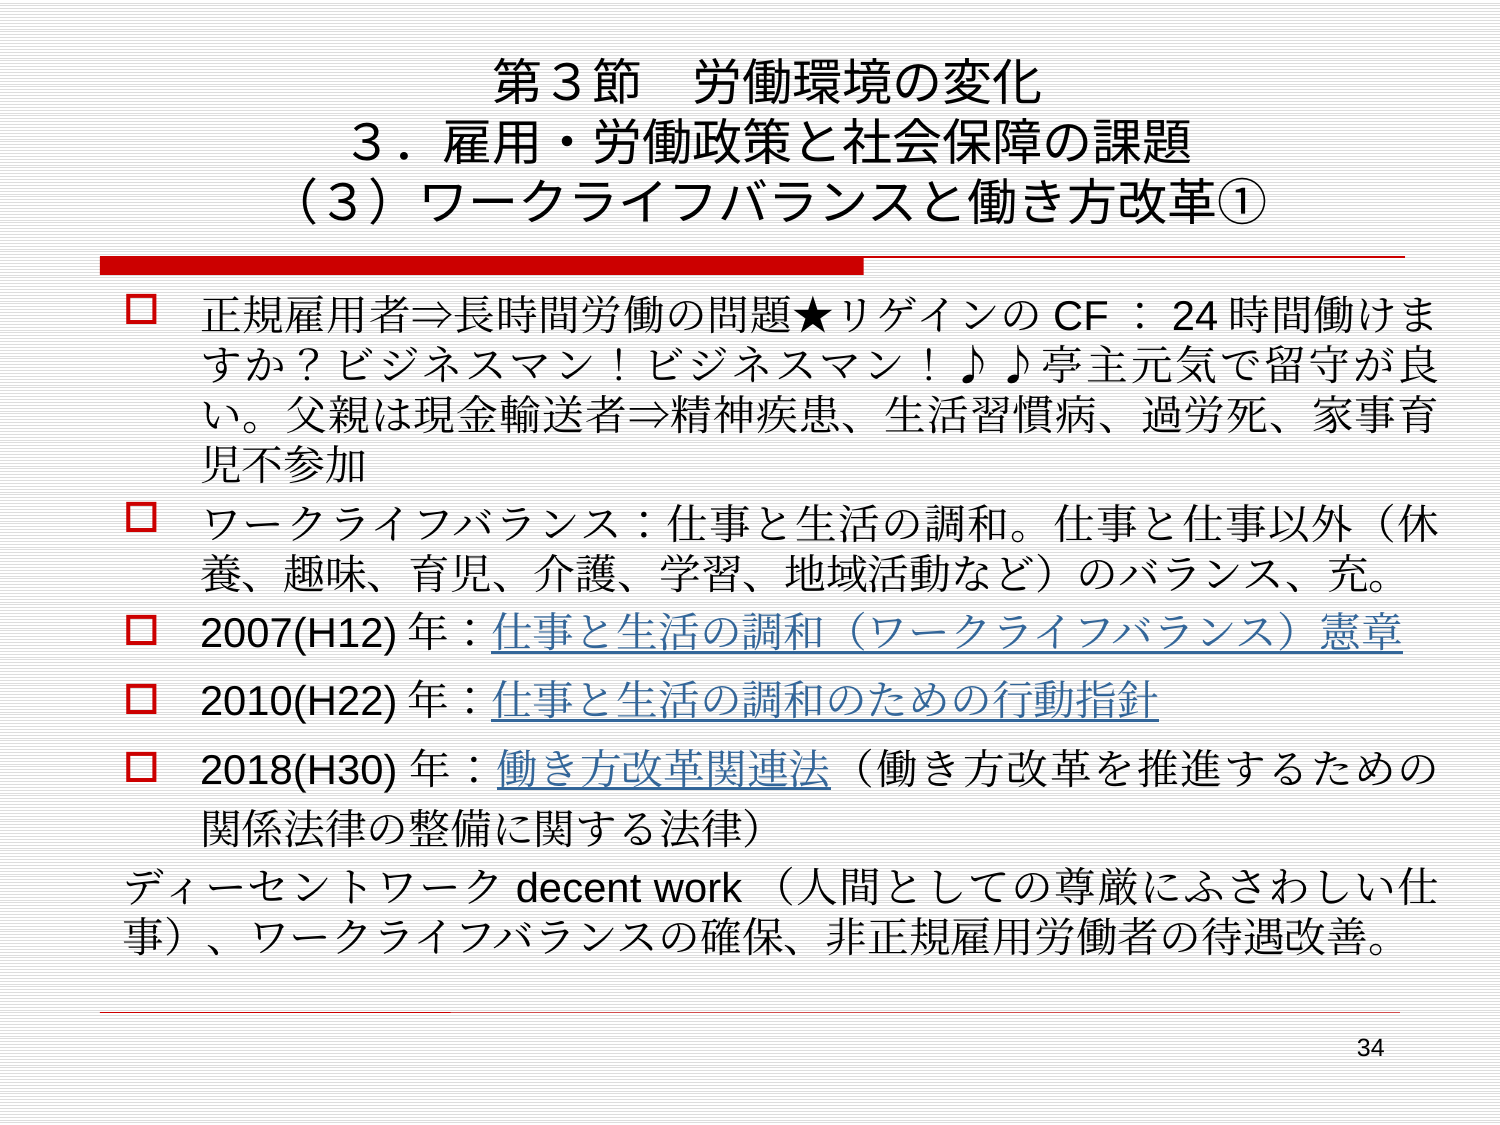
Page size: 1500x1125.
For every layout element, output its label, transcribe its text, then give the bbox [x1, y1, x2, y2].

title 第３節 労働環境の変化 ３．雇用・労働政策と社会保障の課題 （３）ワークライフバランスと働き方改革① [76, 25, 1459, 256]
list 正規雇用者⇒長時間労働の問題★リゲインのCF：24時間働けますか？ビジネスマン！ビジネスマン！♪♪亭主元気で留守が良い。父親は現金輸送者⇒精神疾患、生活習慣病、過労死、家事育児不参加 ワークライフバランス：仕事と生活の調和。仕事と仕事以外（休養、趣味、育児、介護、学習、地域活動など）のバランス、充。 2007(H12)年：仕事と生活の調和（ワークライフバランス）憲章 2010(H22)年：仕事と生活の調和のための行動指針 2018(H30)年：働き方改革関連法（働き方改革を推進するための関係法律の整備に関する法律） ディーセントワークdecent work（人間としての尊厳にふさわしい仕事）、ワークライフバランスの確保、非正規雇用労働者の待遇改善。 [107, 281, 1455, 1004]
slide_number 34 [1074, 1024, 1400, 1103]
